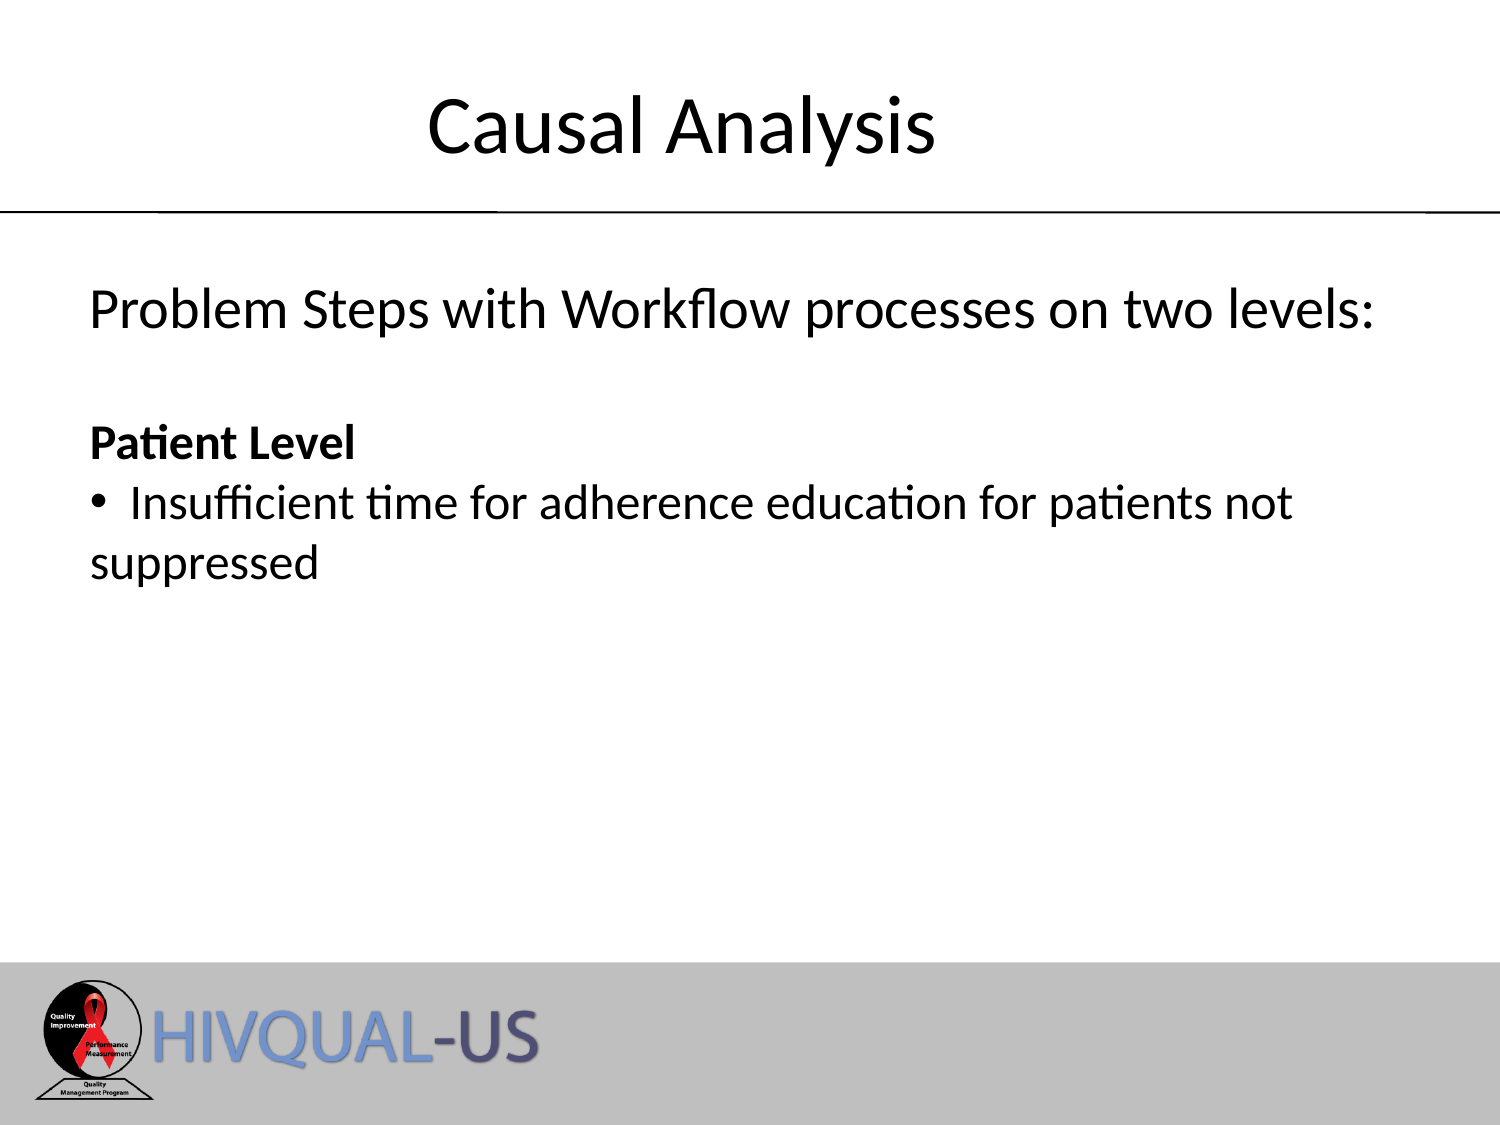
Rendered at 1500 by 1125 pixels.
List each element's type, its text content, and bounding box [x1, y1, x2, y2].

text_box Problem Steps with Workflow processes on two levels: Patient Level Insufficient time for adherence education for patients not suppressed [75, 262, 1400, 703]
picture [24, 974, 588, 1117]
text_box Causal Analysis [412, 62, 1025, 178]
